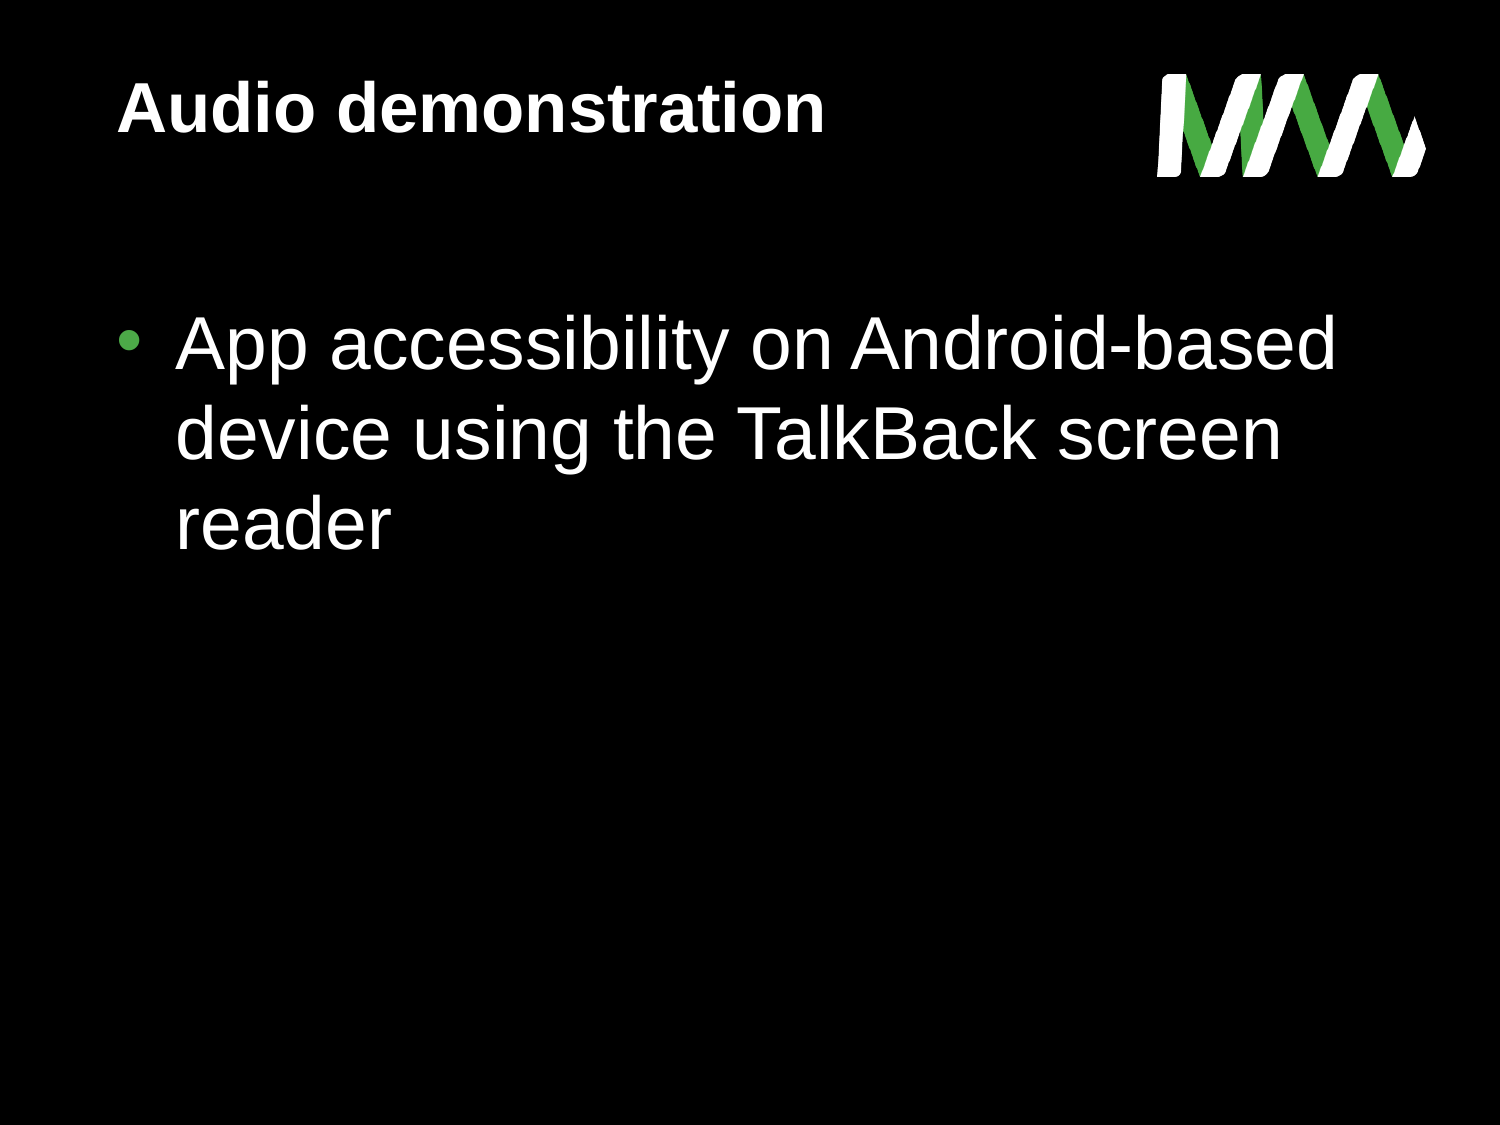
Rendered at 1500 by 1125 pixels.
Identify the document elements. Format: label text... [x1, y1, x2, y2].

list App accessibility on Android-based device using the TalkBack screen reader [116, 294, 1424, 1059]
picture [1157, 74, 1426, 177]
title Audio demonstration [116, 67, 1071, 252]
